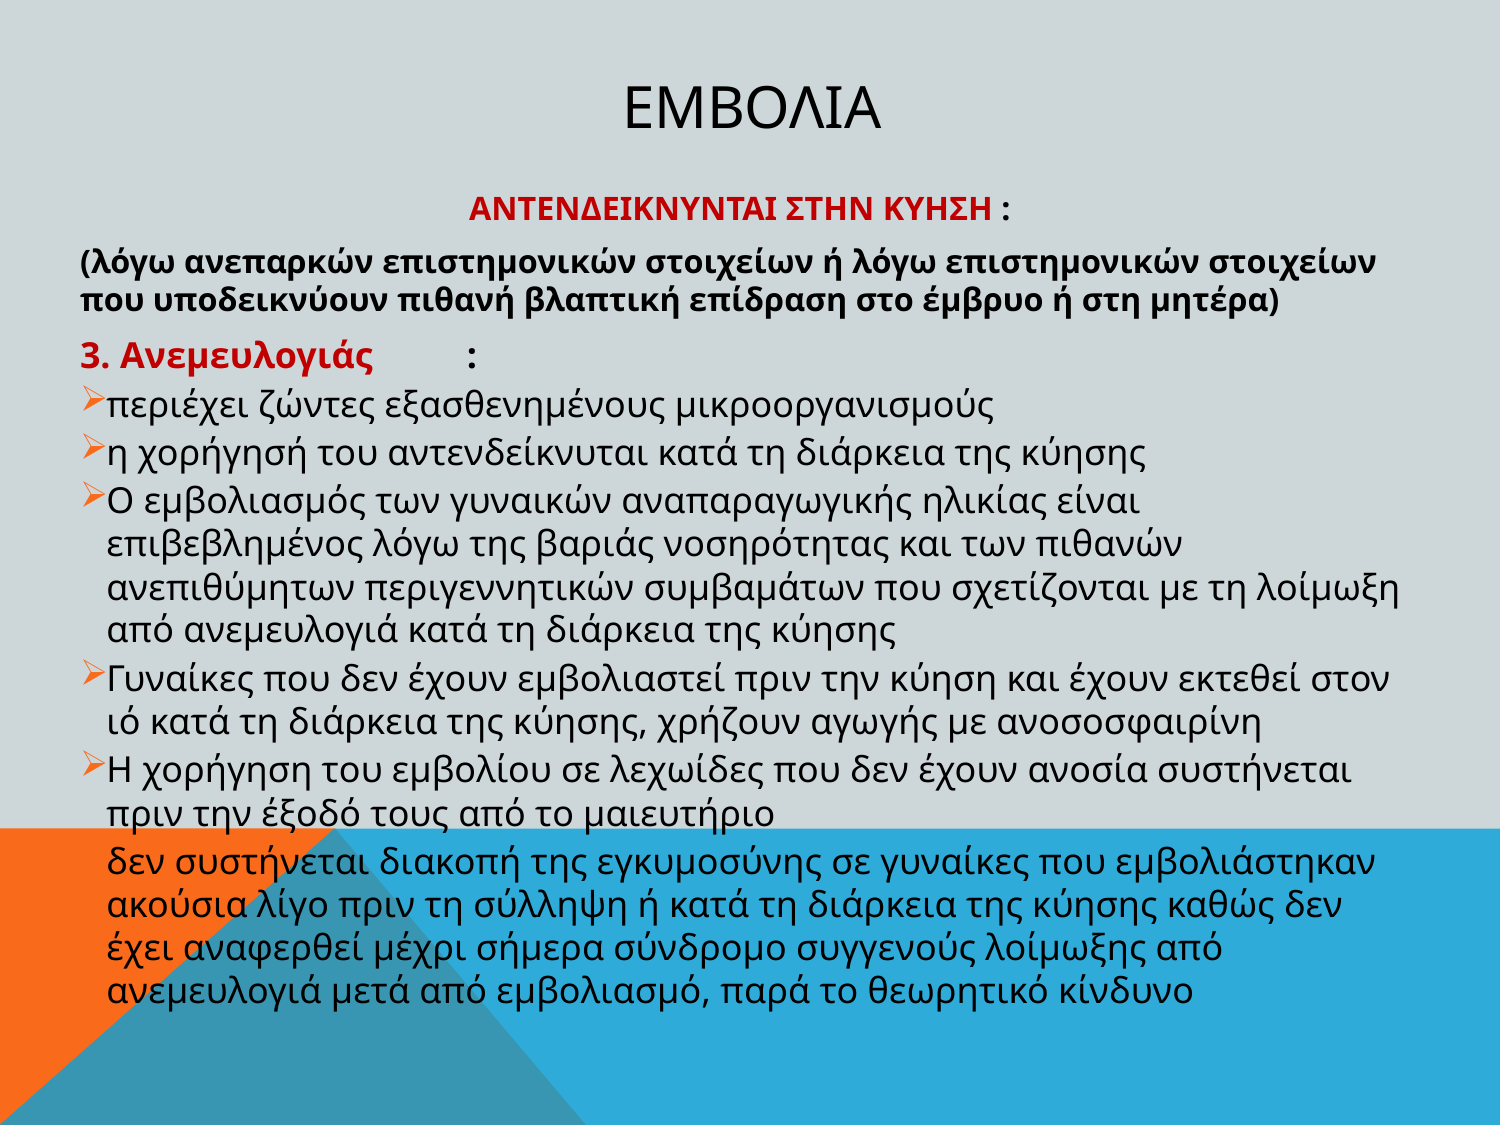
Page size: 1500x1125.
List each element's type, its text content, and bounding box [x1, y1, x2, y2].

list ΑΝΤΕΝΔΕΙΚΝΥΝΤΑΙ ΣΤΗΝ ΚΥΗΣΗ : (λόγω ανεπαρκών επιστημονικών στοιχείων ή λόγω επιστημονικών στοιχείων που υποδεικνύουν πιθανή βλαπτική επίδραση στο έμβρυο ή στη μητέρα) 3. Ανεμευλογιάς : περιέχει ζώντες εξασθενημένους μικροοργανισμούς η χορήγησή του αντενδείκνυται κατά τη διάρκεια της κύησης Ο εμβολιασμός των γυναικών αναπαραγωγικής ηλικίας είναι επιβεβλημένος λόγω της βαριάς νοσηρότητας και των πιθανών ανεπιθύμητων περιγεννητικών συμβαμάτων που σχετίζονται με τη λοίμωξη από ανεμευλογιά κατά τη διάρκεια της κύησης Γυναίκες που δεν έχουν εμβολιαστεί πριν την κύηση και έχουν εκτεθεί στον ιό κατά τη διάρκεια της κύησης, χρήζουν αγωγής με ανοσοσφαιρίνη Η χορήγηση του εμβολίου σε λεχωίδες που δεν έχουν ανοσία συστήνεται πριν την έξοδό τους από το μαιευτήριο δεν συστήνεται διακοπή της εγκυμοσύνης σε γυναίκες που εμβολιάστηκαν ακούσια λίγο πριν τη σύλληψη ή κατά τη διάρκεια της κύησης καθώς δεν έχει αναφερθεί μέχρι σήμερα σύνδρομο συγγενούς λοίμωξης από ανεμευλογιά μετά από εμβολιασμό, παρά το θεωρητικό κίνδυνο [64, 180, 1424, 1083]
title εμβολια [135, 60, 1369, 150]
